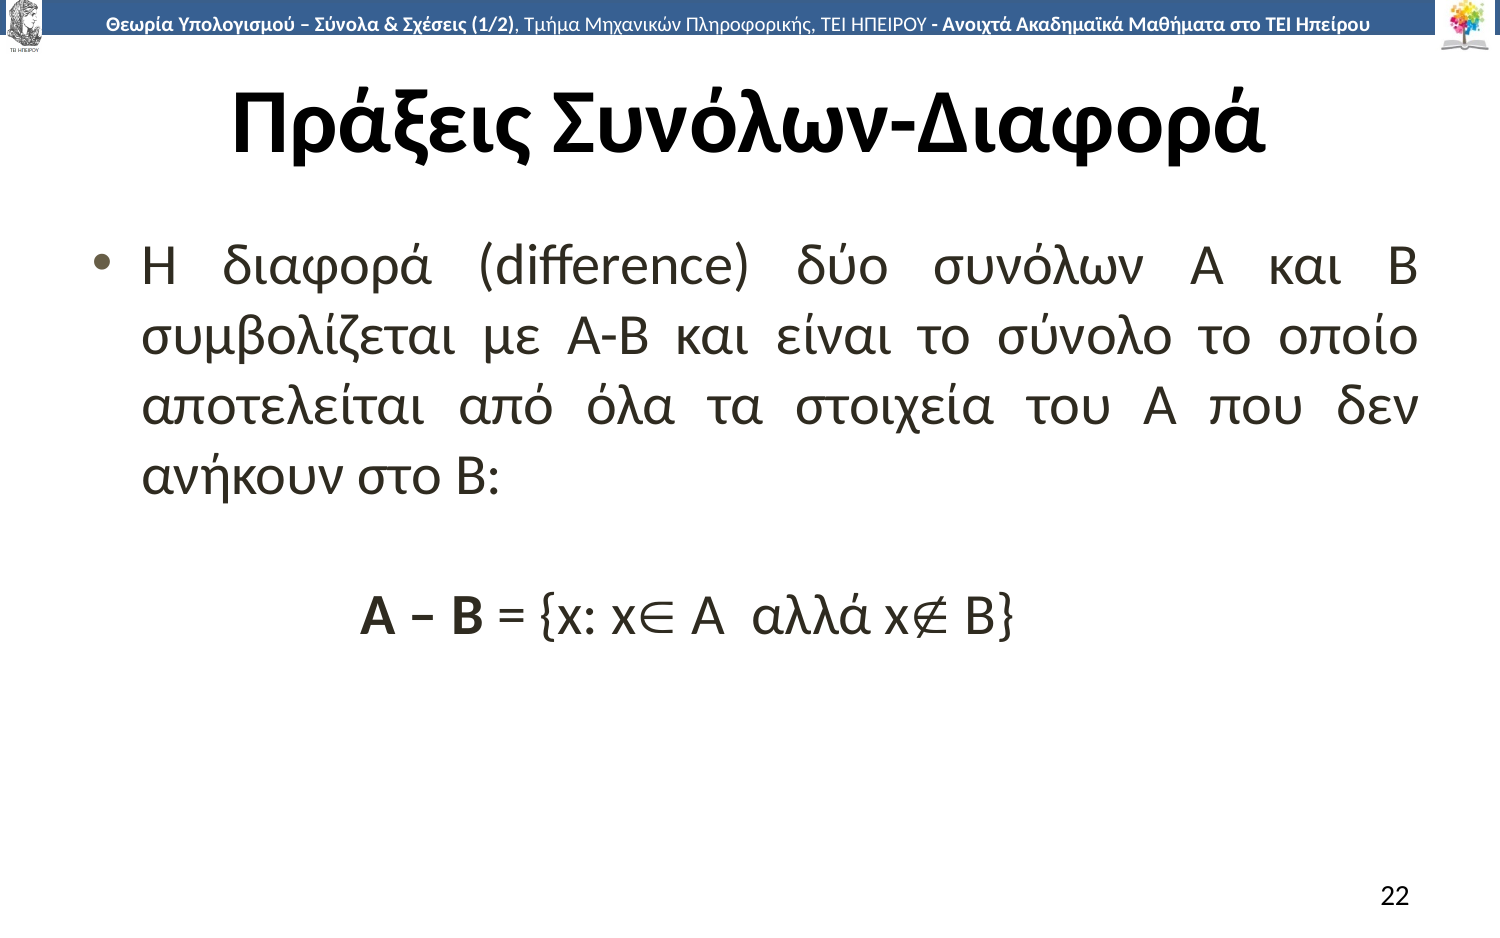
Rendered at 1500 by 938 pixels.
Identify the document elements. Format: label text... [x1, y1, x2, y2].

title Πράξεις Συνόλων-Διαφορά [75, 37, 1425, 194]
slide_number 22 [1074, 868, 1425, 919]
picture [1435, 0, 1495, 52]
picture [6, 0, 42, 54]
list Η διαφορά (difference) δύο συνόλων Α και Β συμβολίζεται με A-B και είναι το σύνολο το οποίο αποτελείται από όλα τα στοιχεία του Α που δεν ανήκουν στο Β: Α – Β = {x: x A αλλά x Β} [75, 218, 1436, 838]
